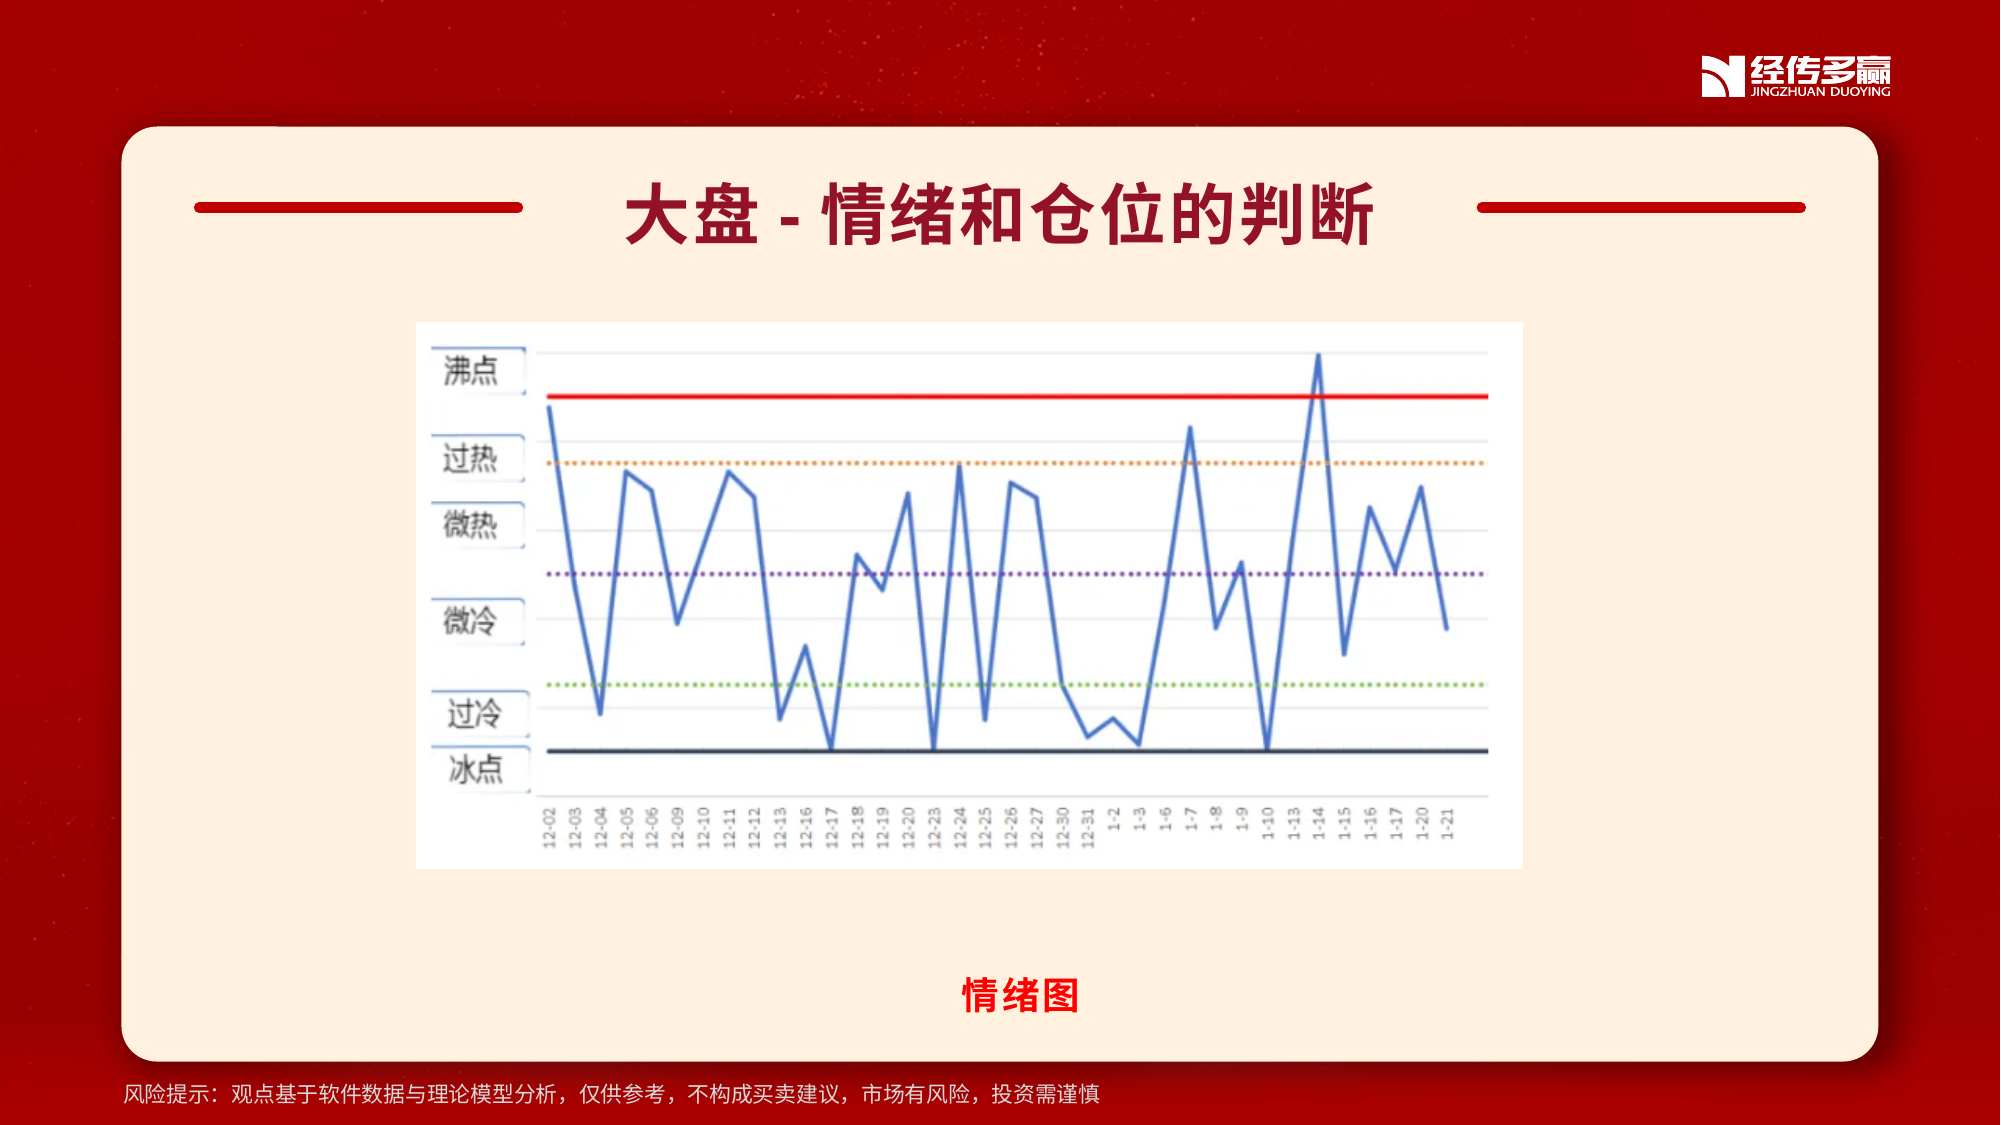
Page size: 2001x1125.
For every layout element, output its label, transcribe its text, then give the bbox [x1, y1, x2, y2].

list 情绪图 [284, 951, 1758, 1041]
list 大盘-情绪和仓位的判断 [517, 150, 1483, 259]
picture [0, 0, 2000, 1125]
